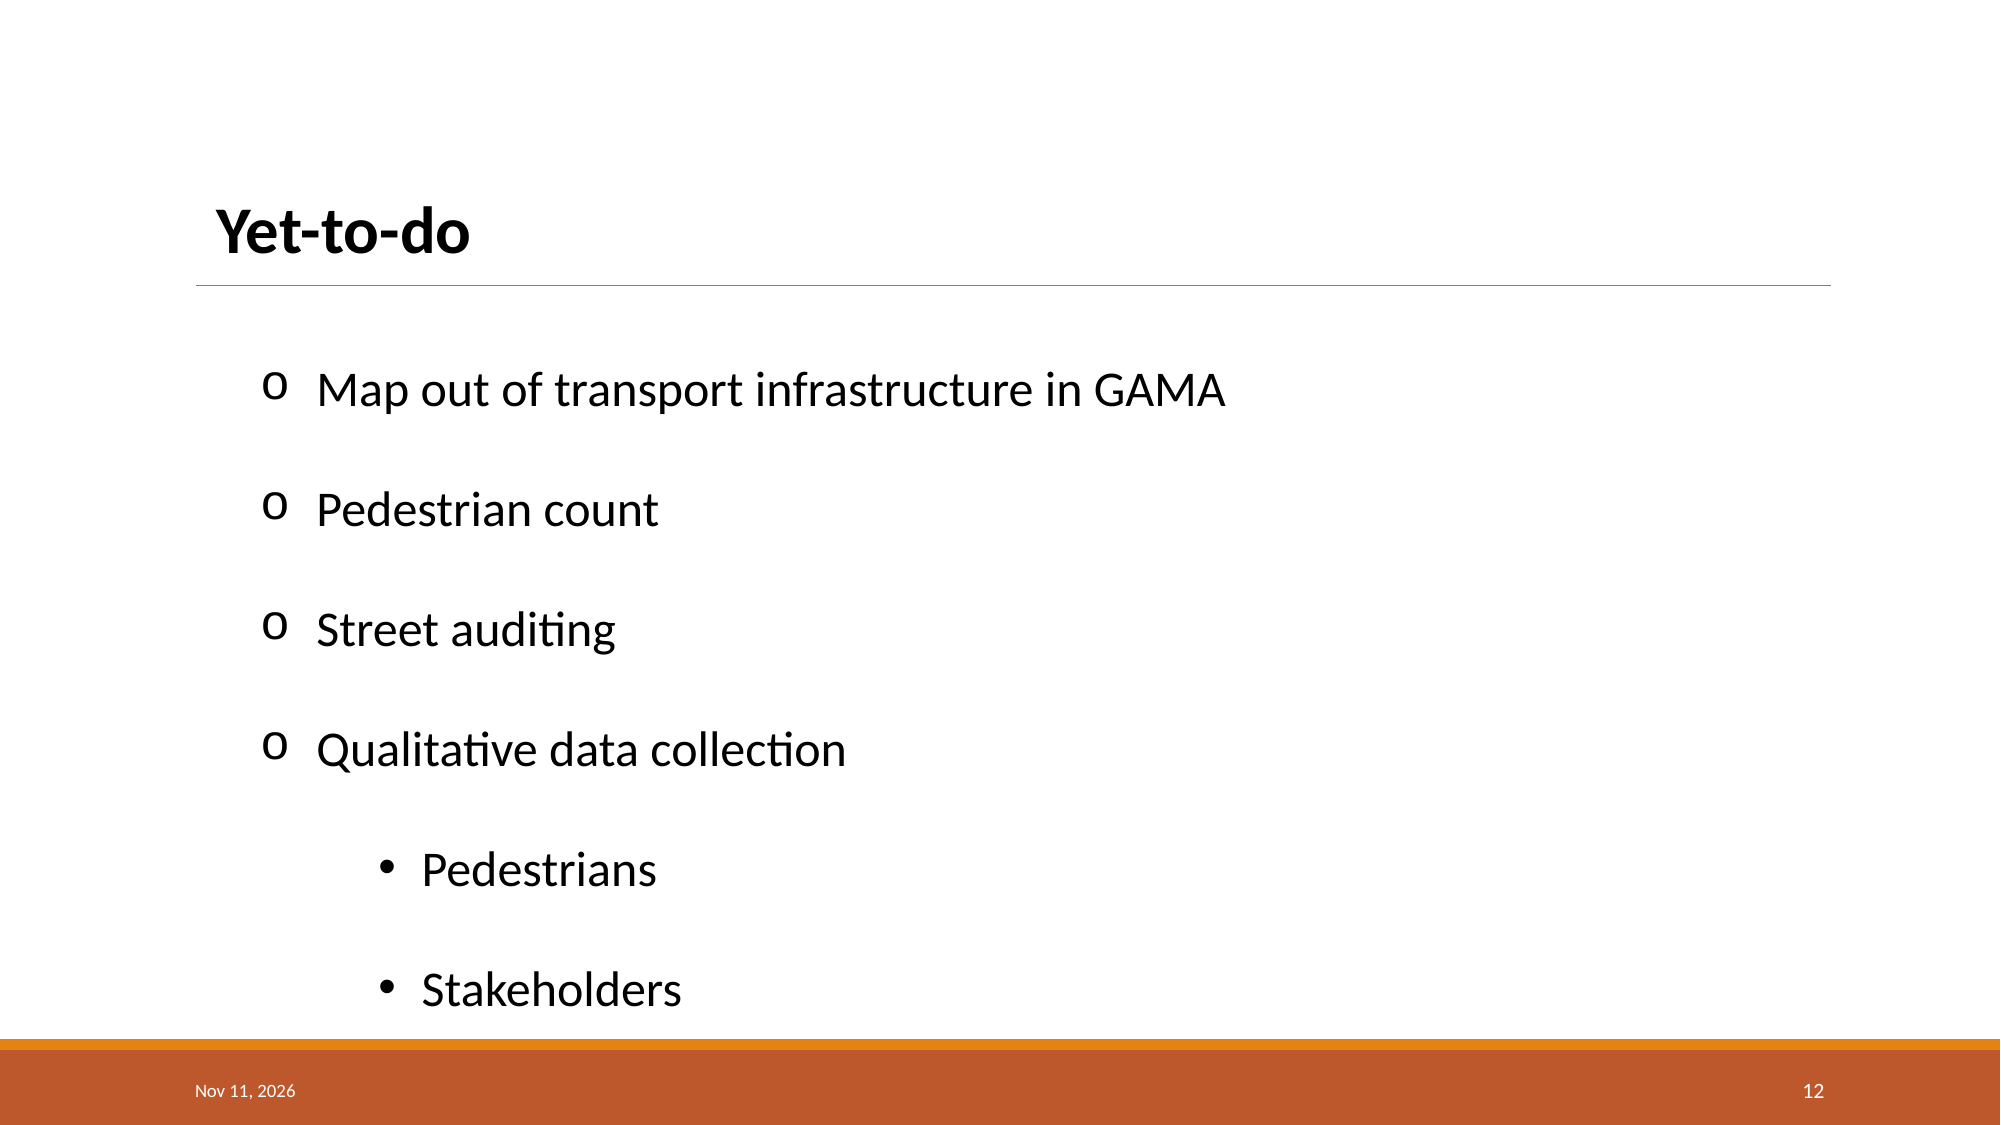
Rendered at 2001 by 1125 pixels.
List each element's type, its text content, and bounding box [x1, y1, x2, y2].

text_box Map out of transport infrastructure in GAMA Pedestrian count Street auditing Qualitative data collection Pedestrians Stakeholders [245, 288, 1273, 1024]
slide_number 12 [1624, 1059, 1840, 1120]
text_box Yet-to-do [202, 179, 1273, 275]
slide_number 27-Nov-23 [180, 1059, 586, 1120]
